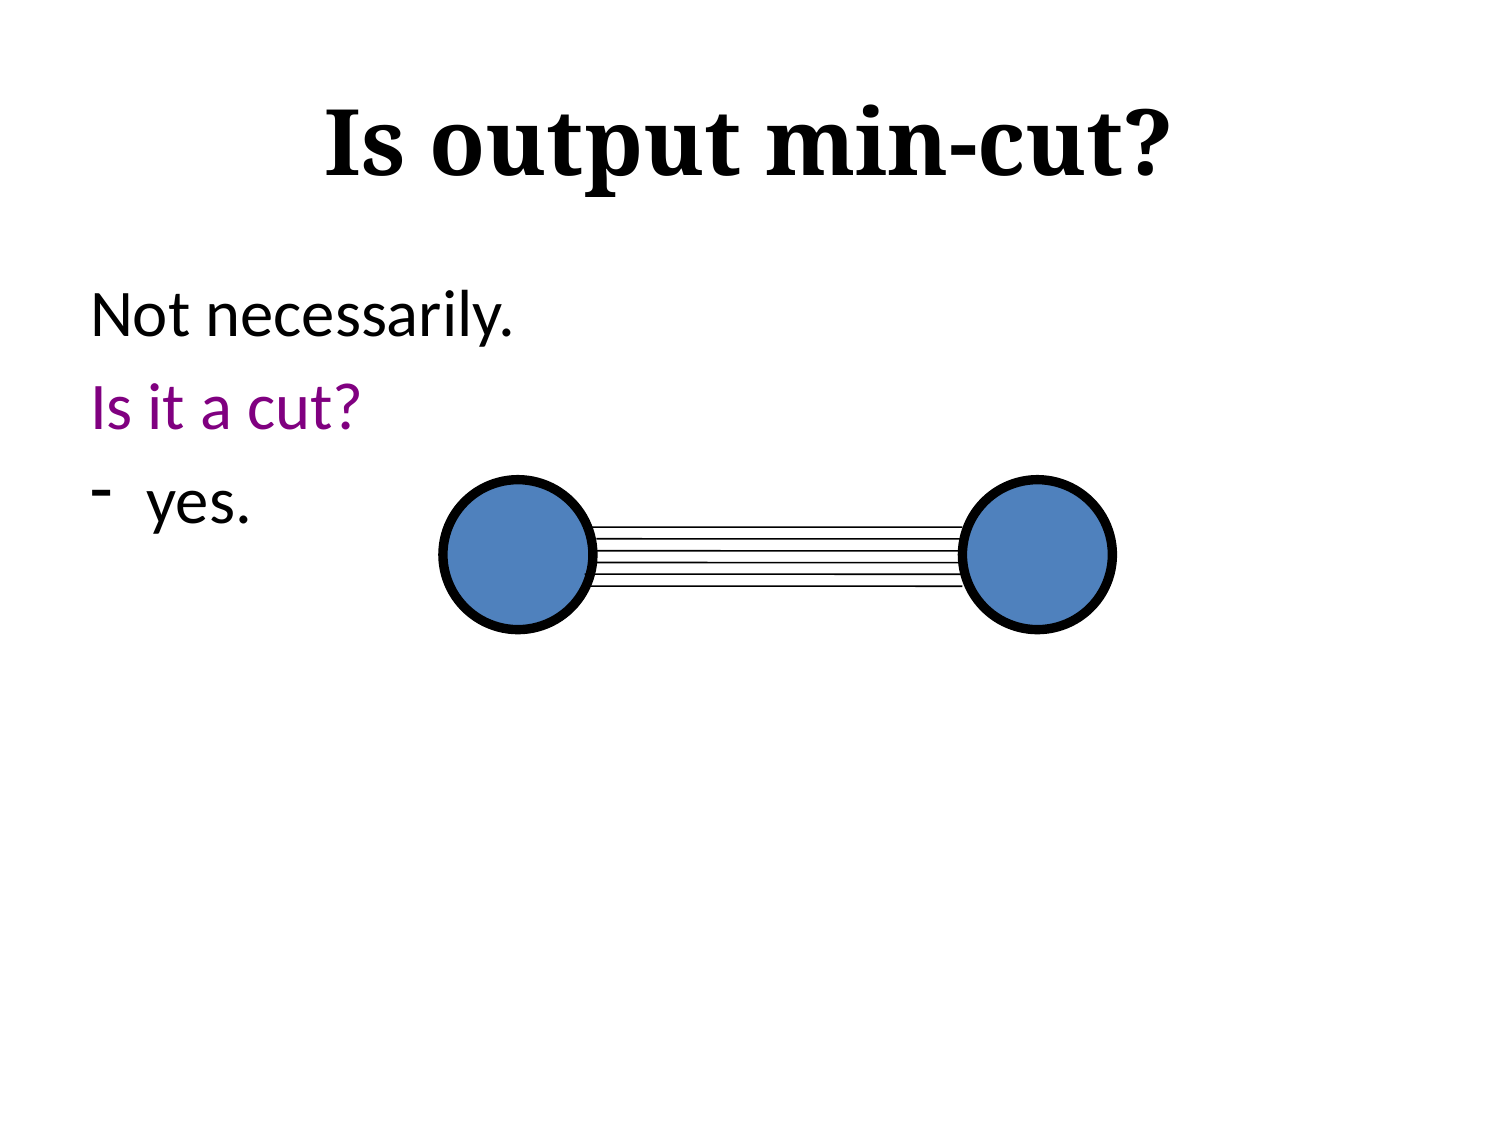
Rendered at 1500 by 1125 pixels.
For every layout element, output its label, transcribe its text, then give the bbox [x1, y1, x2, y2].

text_box [442, 479, 593, 630]
list Not necessarily. Is it a cut? yes. [75, 262, 1425, 1005]
title Is output min-cut? [75, 45, 1425, 233]
text_box [962, 479, 1113, 630]
